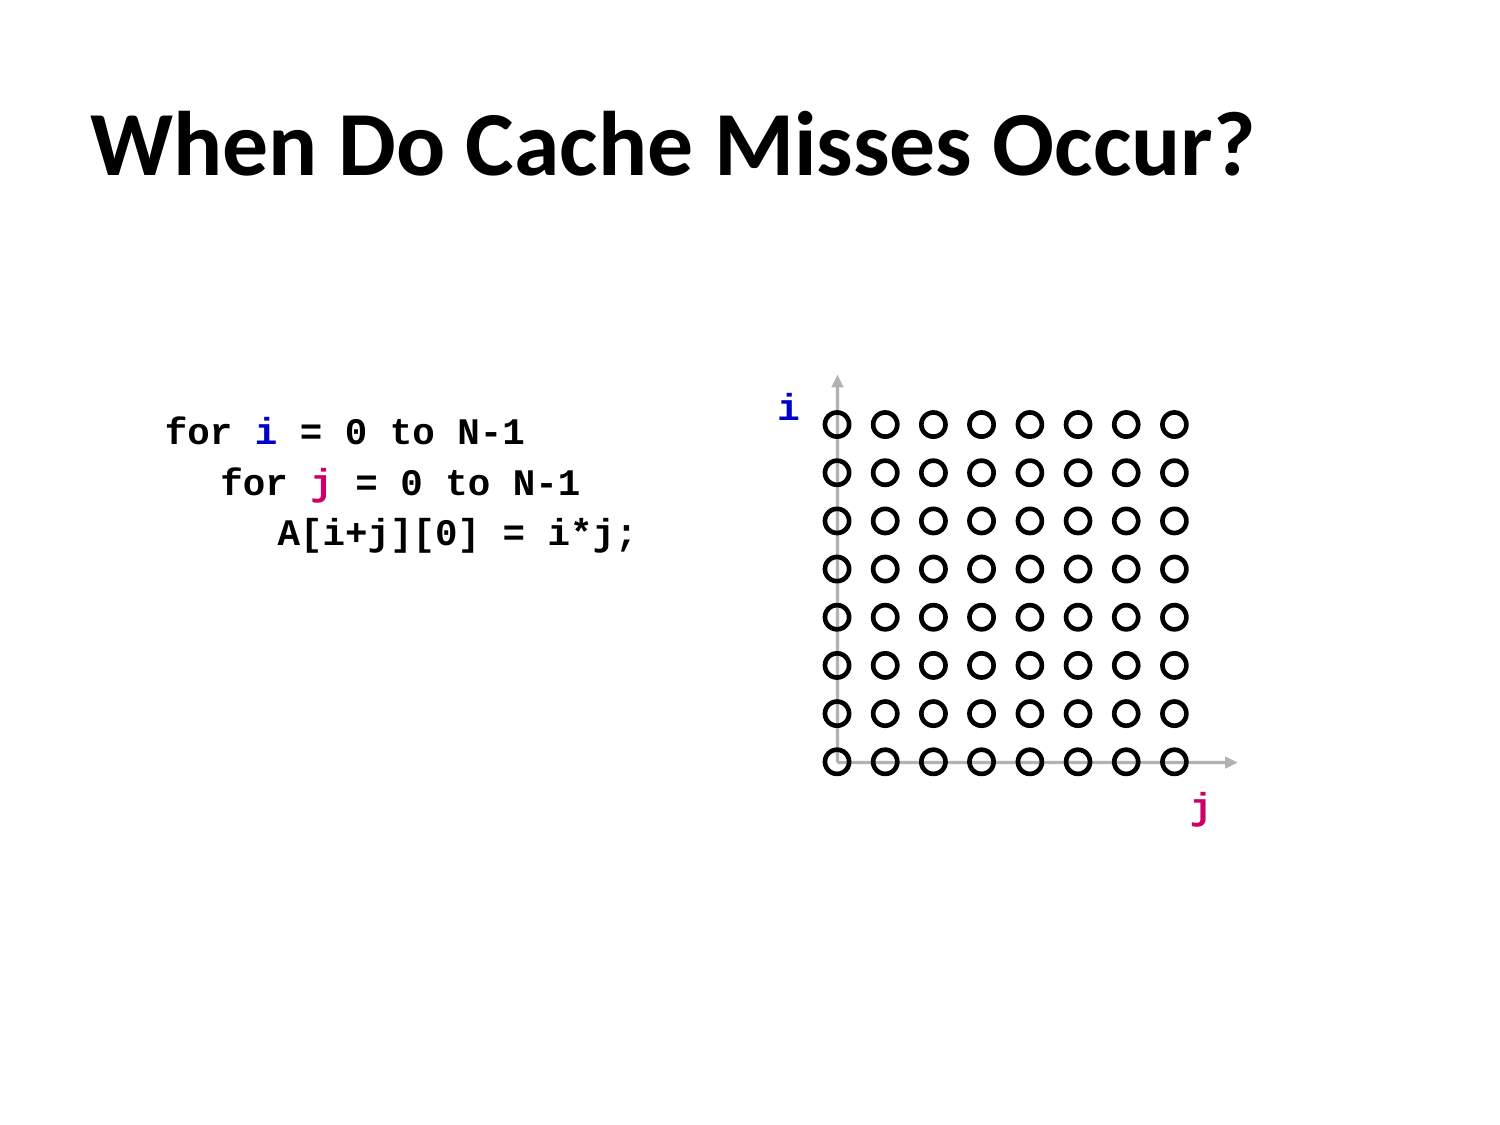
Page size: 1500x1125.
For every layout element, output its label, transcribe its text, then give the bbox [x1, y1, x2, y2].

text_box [762, 374, 1238, 835]
title When Do Cache Misses Occur? [75, 45, 1425, 233]
text_box for i = 0 to N-1 for j = 0 to N-1 A[i+j][0] = i*j; [150, 412, 700, 560]
